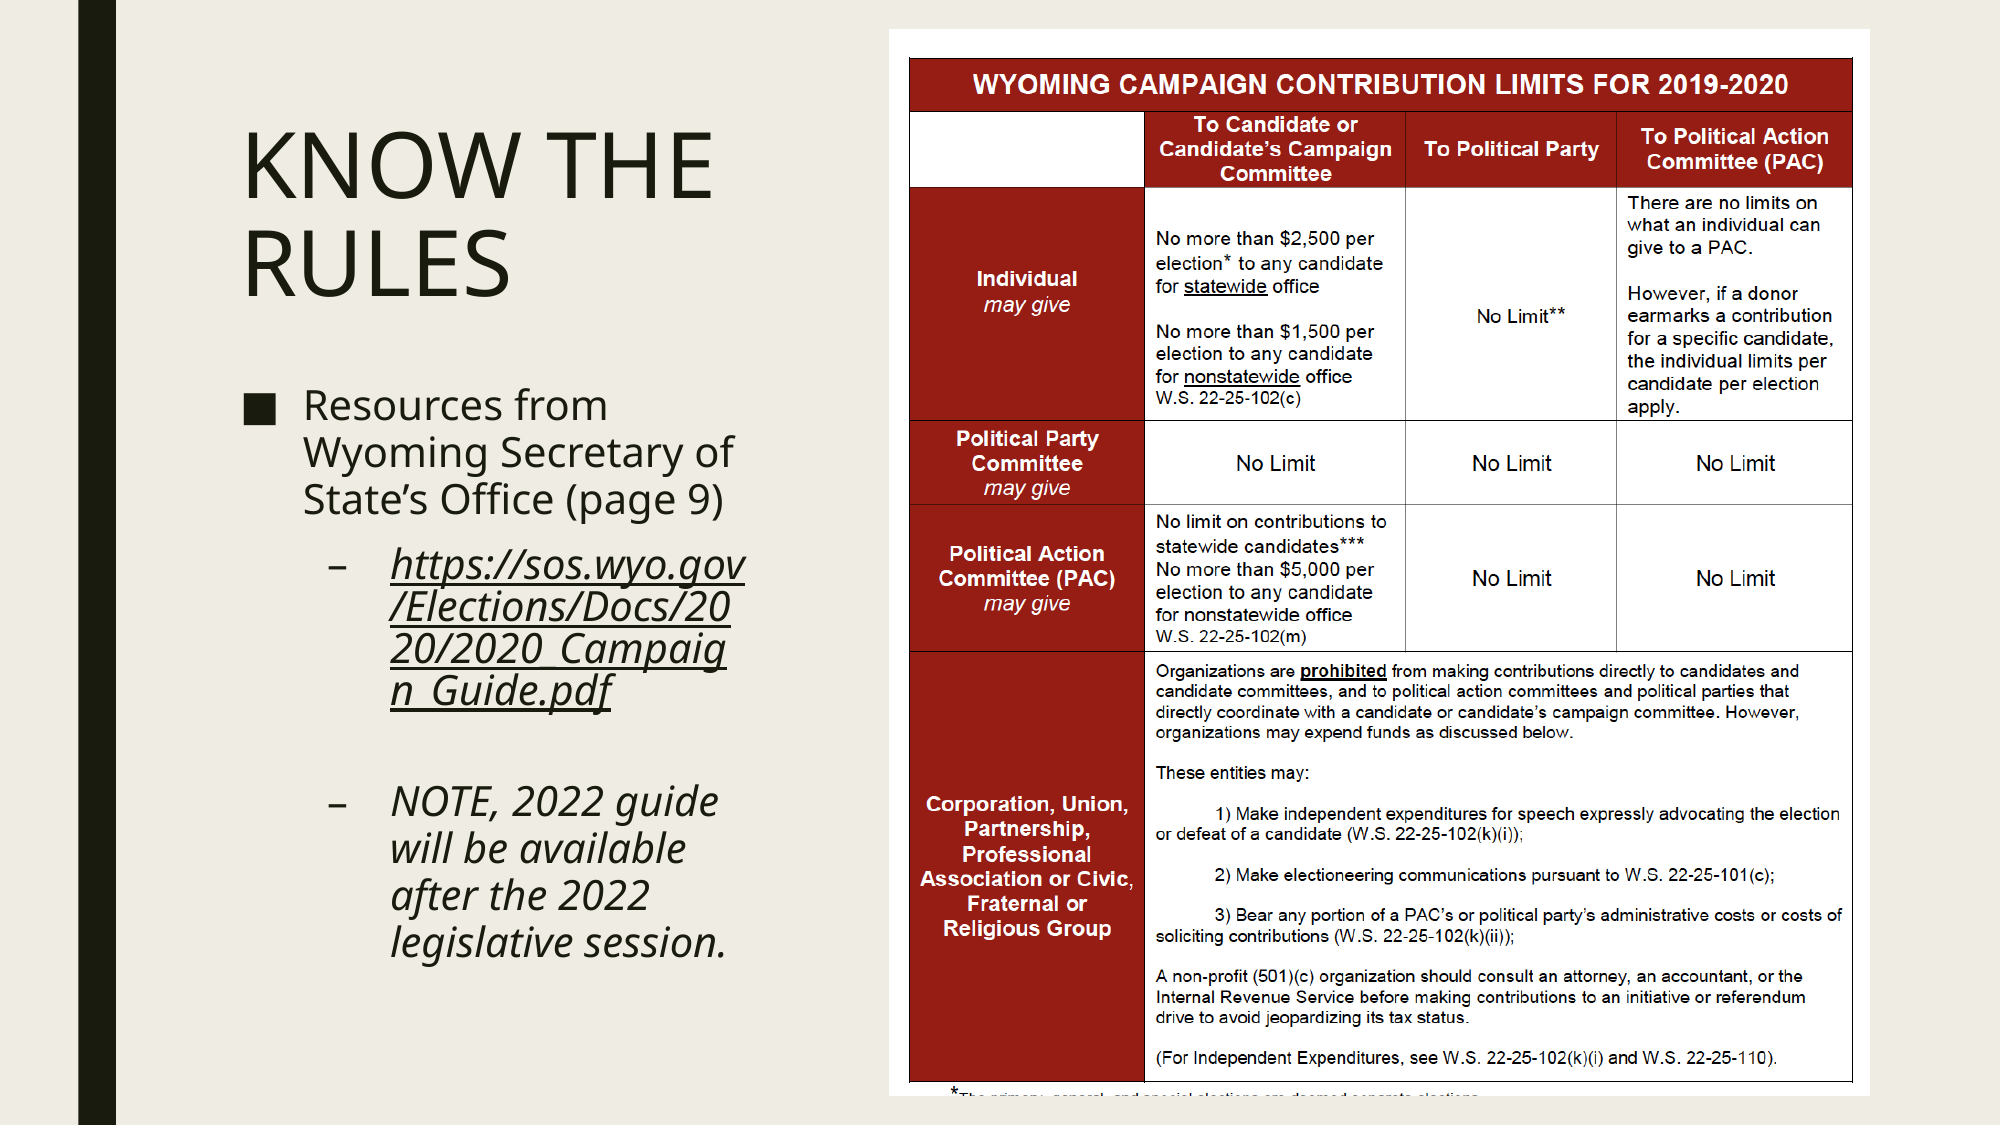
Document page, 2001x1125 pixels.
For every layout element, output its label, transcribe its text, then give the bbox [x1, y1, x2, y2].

title KNOW THE RULES [225, 112, 764, 357]
picture [889, 29, 1870, 1096]
list Resources from Wyoming Secretary of State’s Office (page 9) https://sos.wyo.gov/Elections/Docs/2020/2020_Campaign_Guide.pdf NOTE, 2022 guide will be available after the 2022 legislative session. [225, 375, 764, 963]
